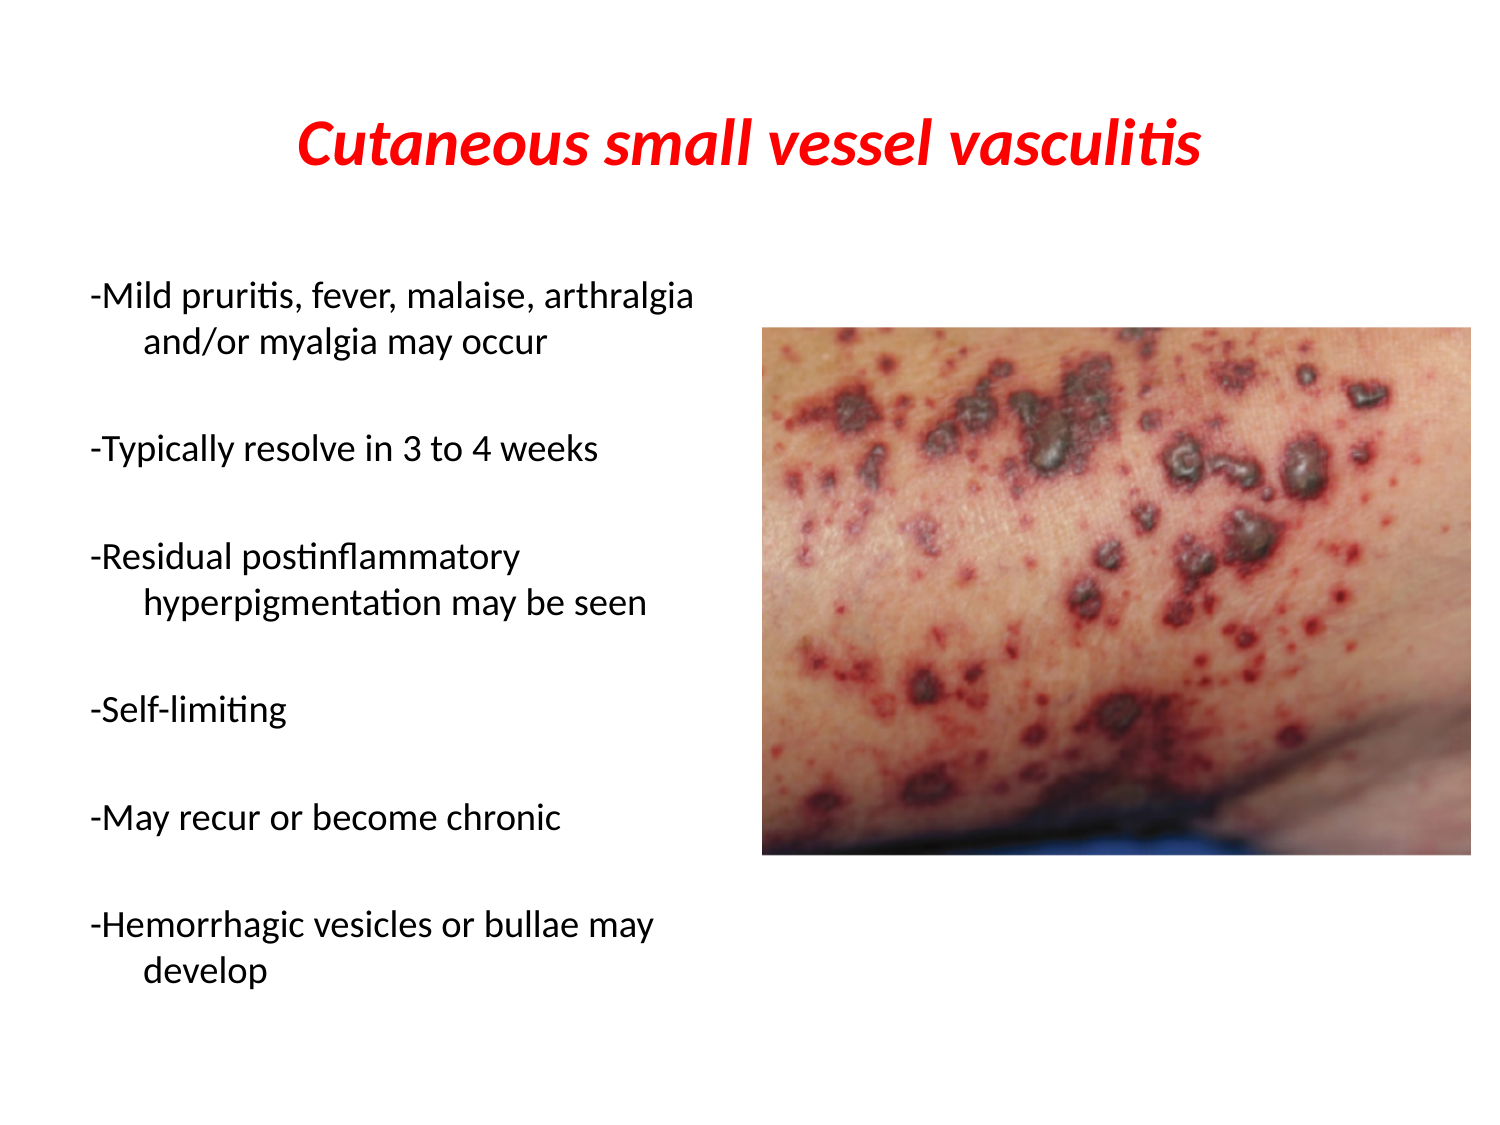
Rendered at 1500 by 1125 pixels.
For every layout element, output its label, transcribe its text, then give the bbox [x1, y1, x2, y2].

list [762, 325, 1471, 857]
title Cutaneous small vessel vasculitis [75, 45, 1425, 233]
list -Mild pruritis, fever, malaise, arthralgia and/or myalgia may occur -Typically resolve in 3 to 4 weeks -Residual postinflammatory hyperpigmentation may be seen -Self-limiting -May recur or become chronic -Hemorrhagic vesicles or bullae may develop [75, 262, 738, 1005]
